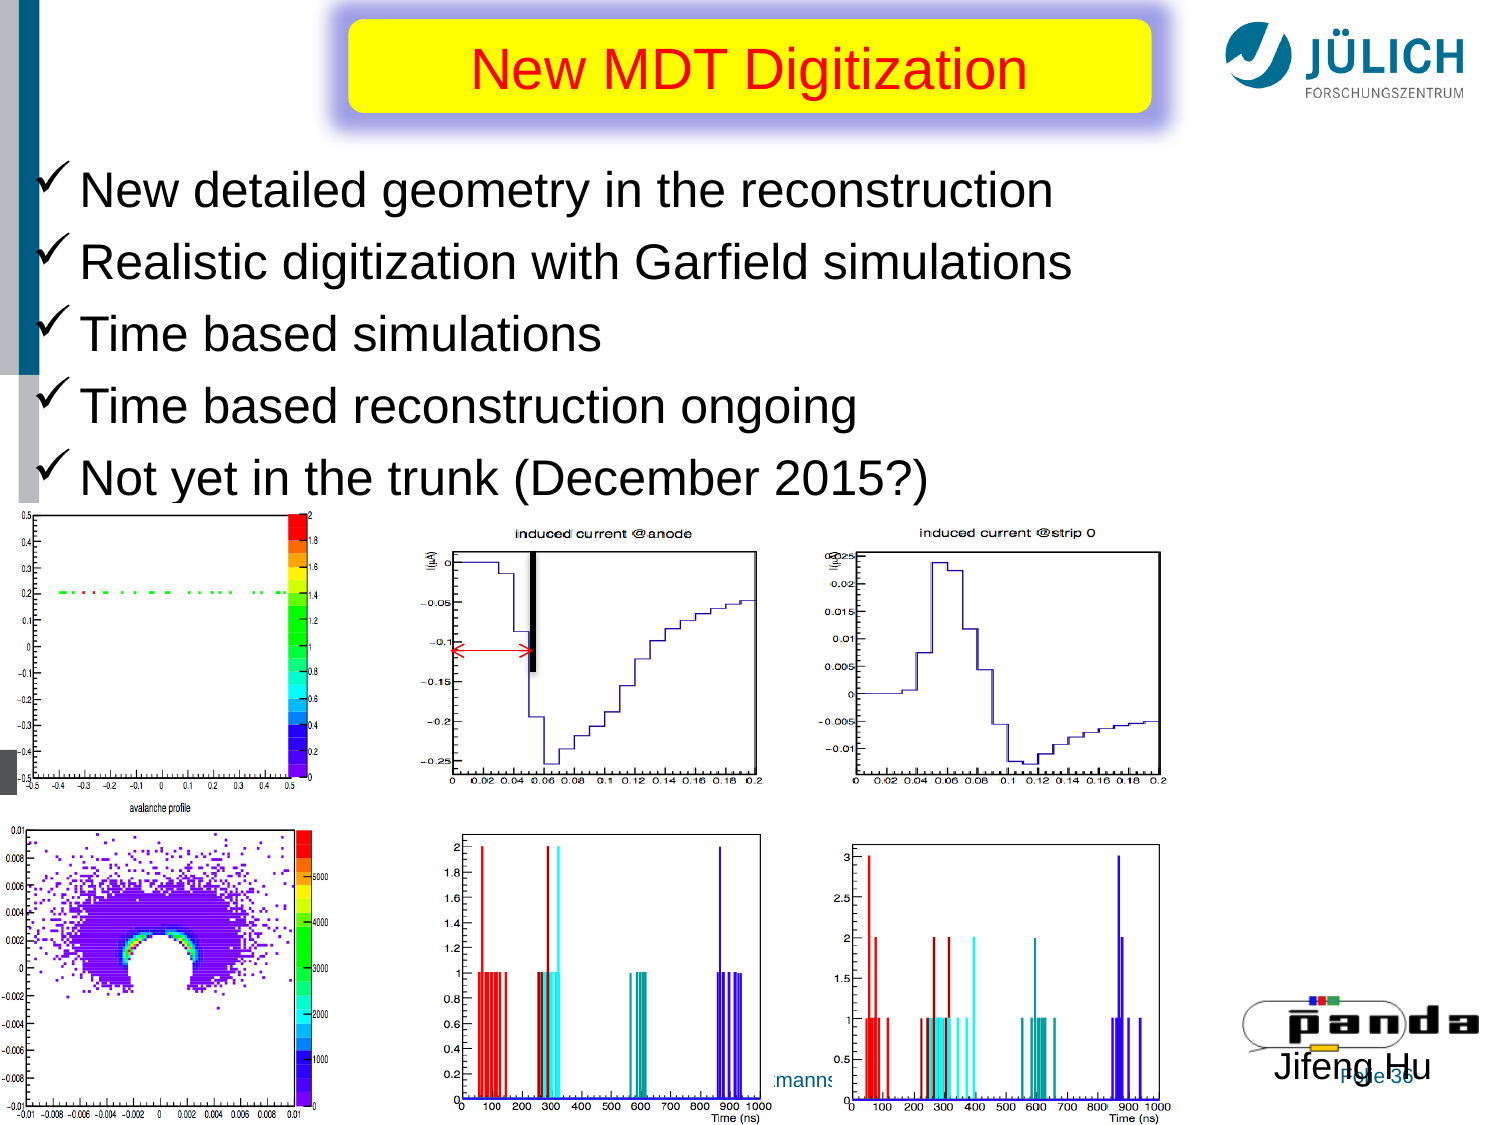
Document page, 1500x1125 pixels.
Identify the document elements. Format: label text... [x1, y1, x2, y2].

text_box Jifeng Hu [1259, 1034, 1447, 1095]
picture [832, 838, 1176, 1125]
picture [442, 826, 775, 1125]
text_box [419, 526, 1176, 788]
picture [0, 503, 335, 1125]
text_box New detailed geometry in the reconstruction Realistic digitization with Garfield simulations Time based simulations Time based reconstruction ongoing Not yet in the trunk (December 2015?) [17, 138, 1500, 514]
picture [1224, 20, 1463, 98]
picture [1242, 996, 1479, 1053]
text_box New MDT Digitization [348, 19, 1152, 113]
